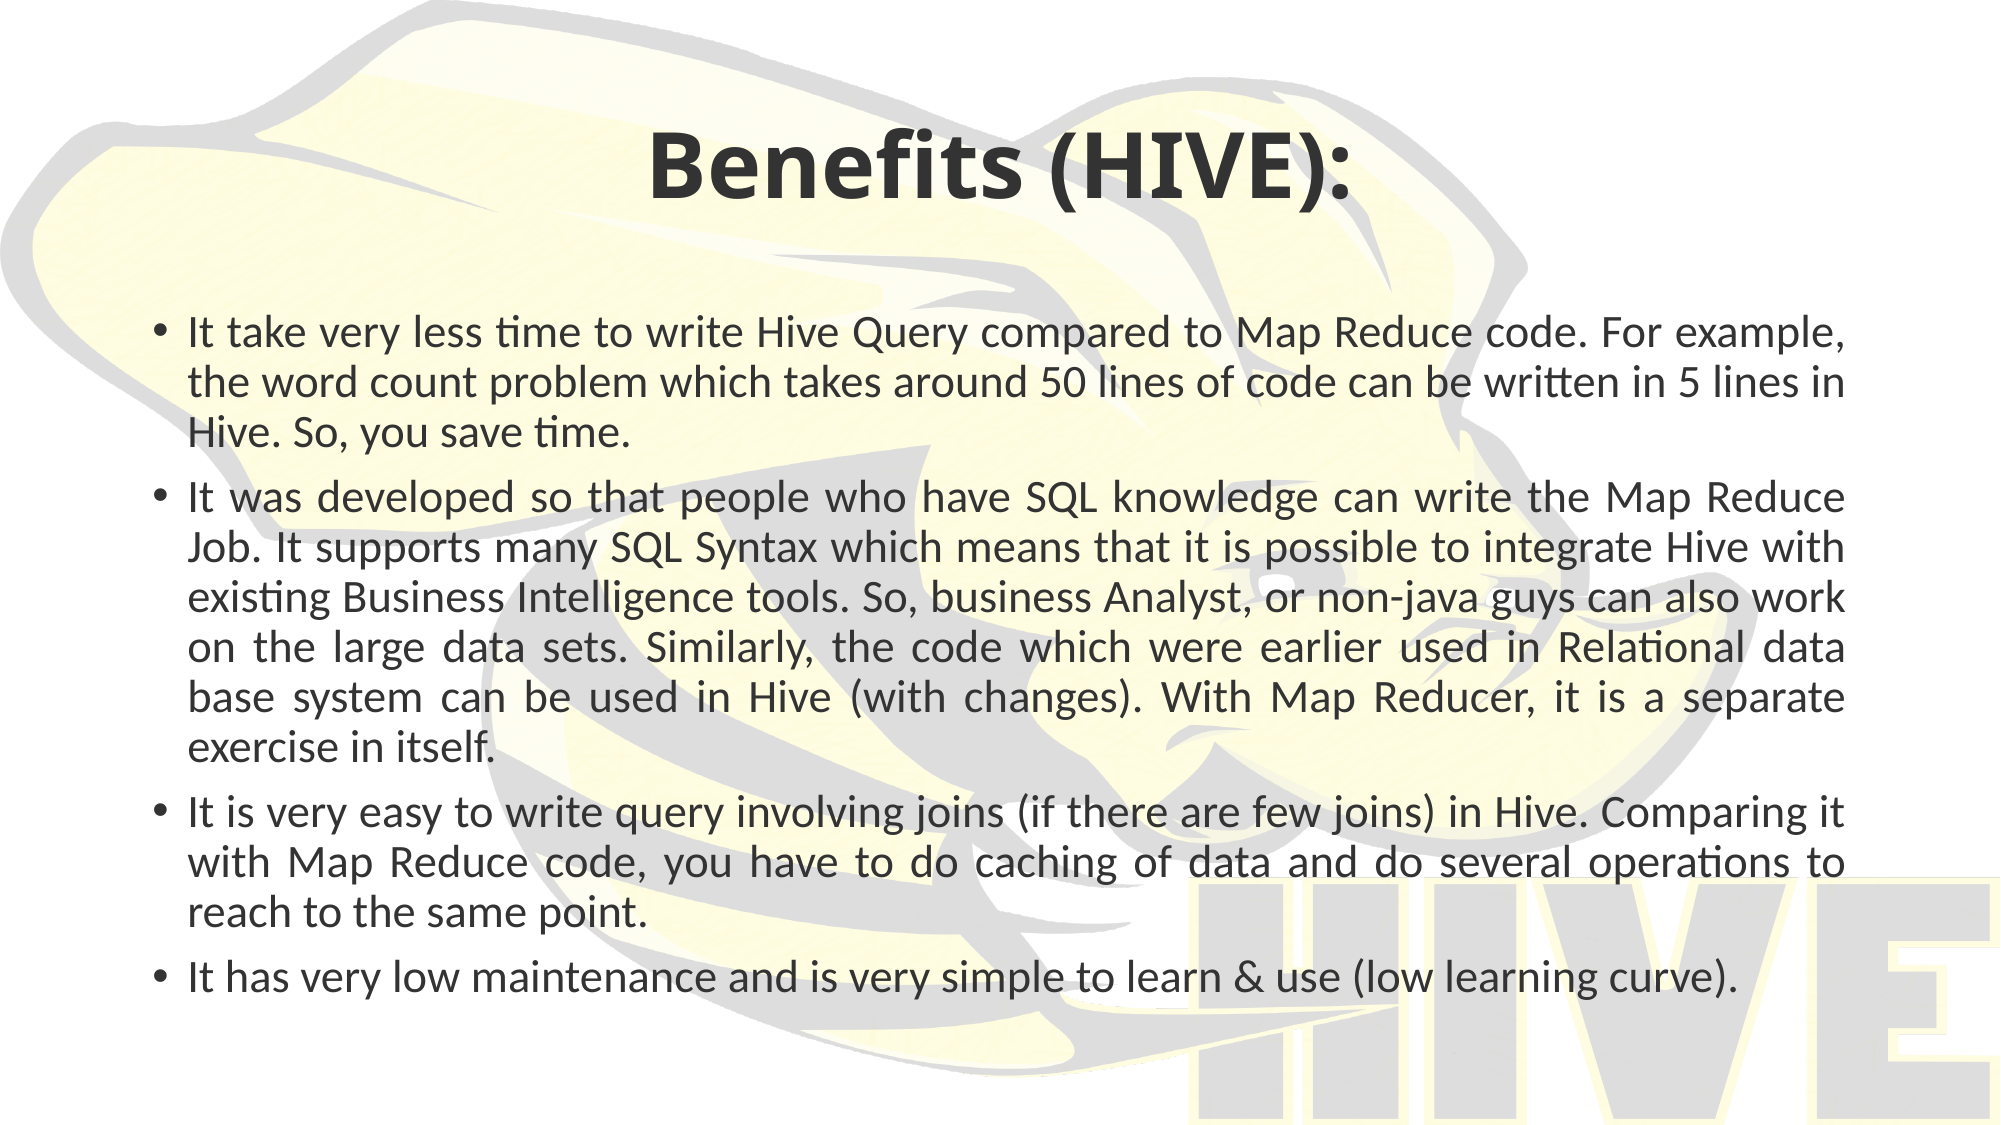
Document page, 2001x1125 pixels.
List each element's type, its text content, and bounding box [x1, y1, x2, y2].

title Benefits (HIVE): [137, 59, 1863, 278]
list It take very less time to write Hive Query compared to Map Reduce code. For example, the word count problem which takes around 50 lines of code can be written in 5 lines in Hive. So, you save time. It was developed so that people who have SQL knowledge can write the Map Reduce Job. It supports many SQL Syntax which means that it is possible to integrate Hive with existing Business Intelligence tools. So, business Analyst, or non-java guys can also work on the large data sets. Similarly, the code which were earlier used in Relational data base system can be used in Hive (with changes). With Map Reducer, it is a separate exercise in itself. It is very easy to write query involving joins (if there are few joins) in Hive. Comparing it with Map Reduce code, you have to do caching of data and do several operations to reach to the same point. It has very low maintenance and is very simple to learn & use (low learning curve). [137, 299, 1863, 1014]
